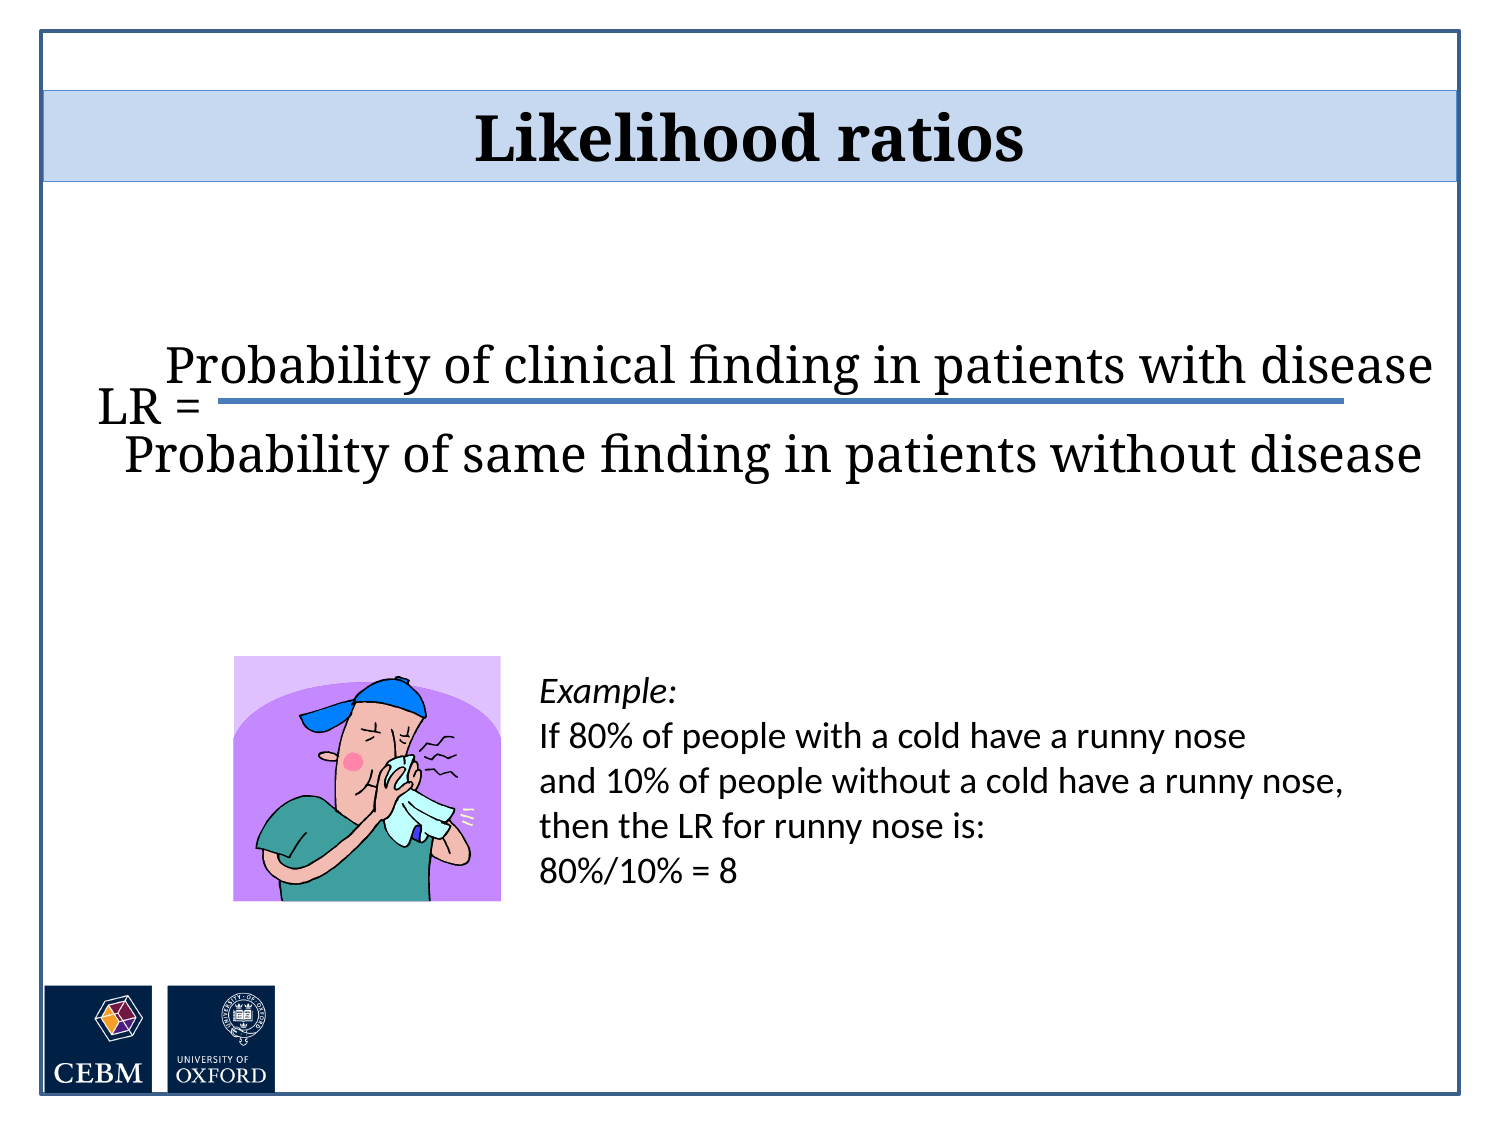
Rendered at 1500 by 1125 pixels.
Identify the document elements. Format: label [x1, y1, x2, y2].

text_box [39, 29, 1461, 1096]
picture [233, 655, 501, 902]
picture [41, 980, 278, 1100]
text_box [218, 325, 1345, 491]
